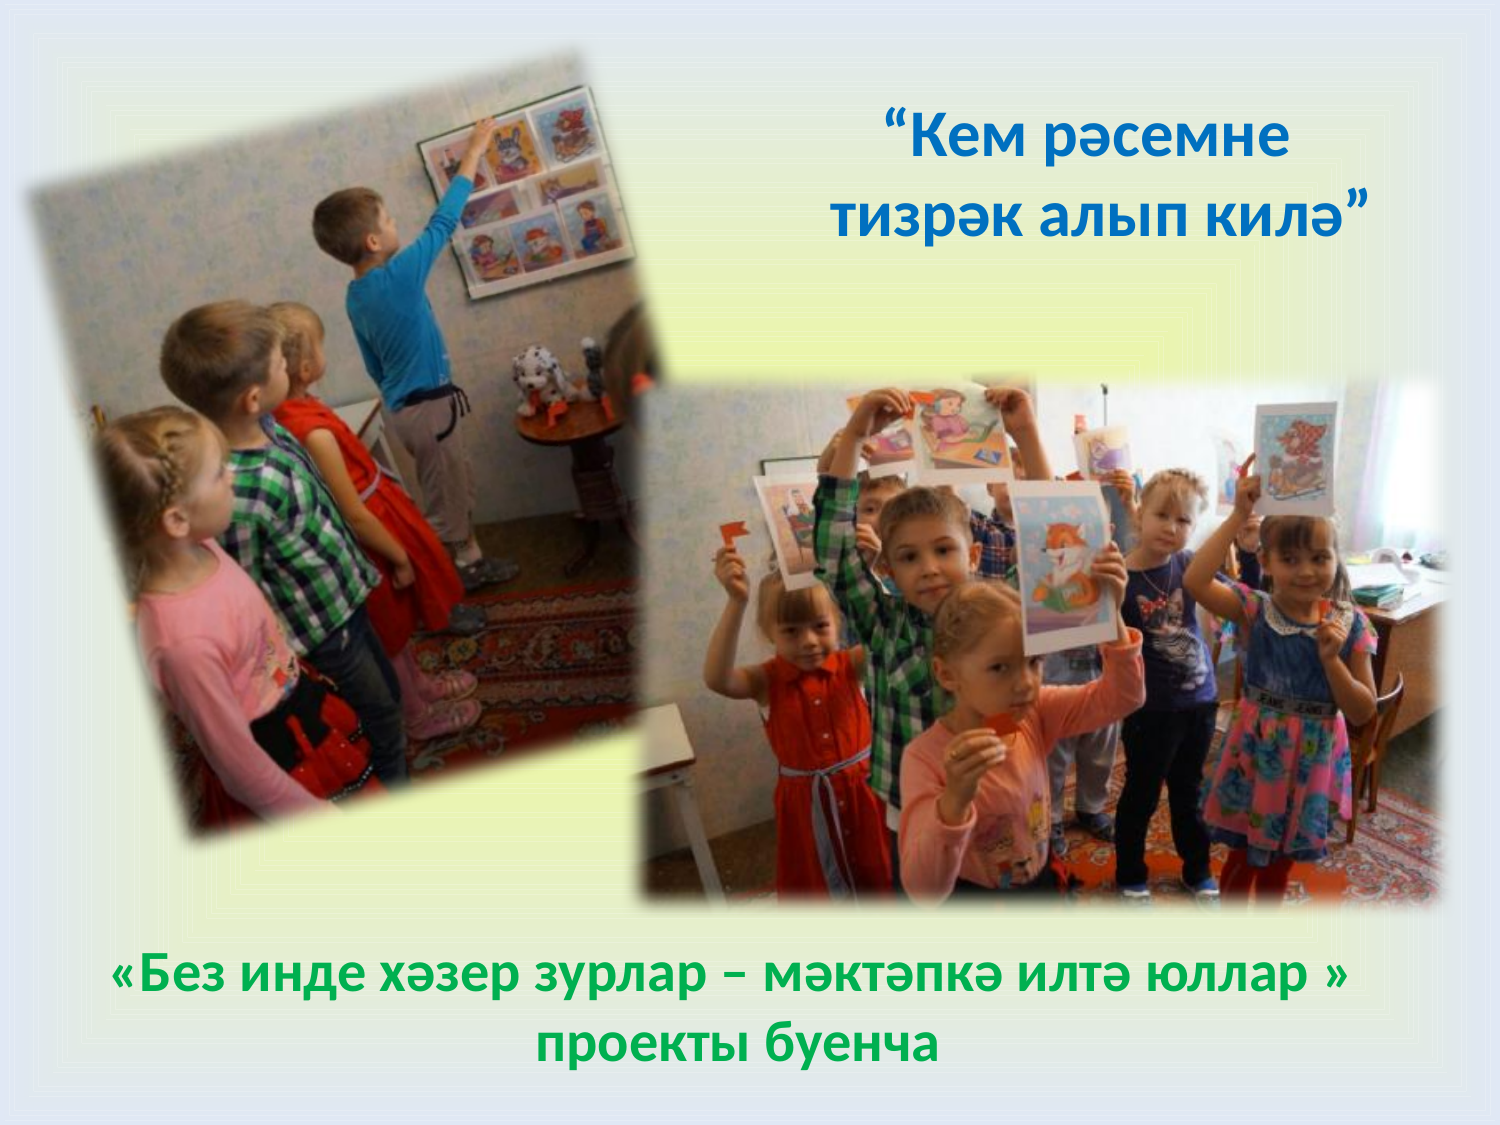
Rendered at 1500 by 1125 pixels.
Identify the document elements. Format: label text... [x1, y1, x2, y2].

text_box “Кем рәсемне тизрәк алып килә” [815, 81, 1388, 257]
text_box «Без инде хәзер зурлар – мәктәпкә илтә юллар » проекты буенча [35, 925, 1442, 1081]
picture [28, 65, 1457, 920]
